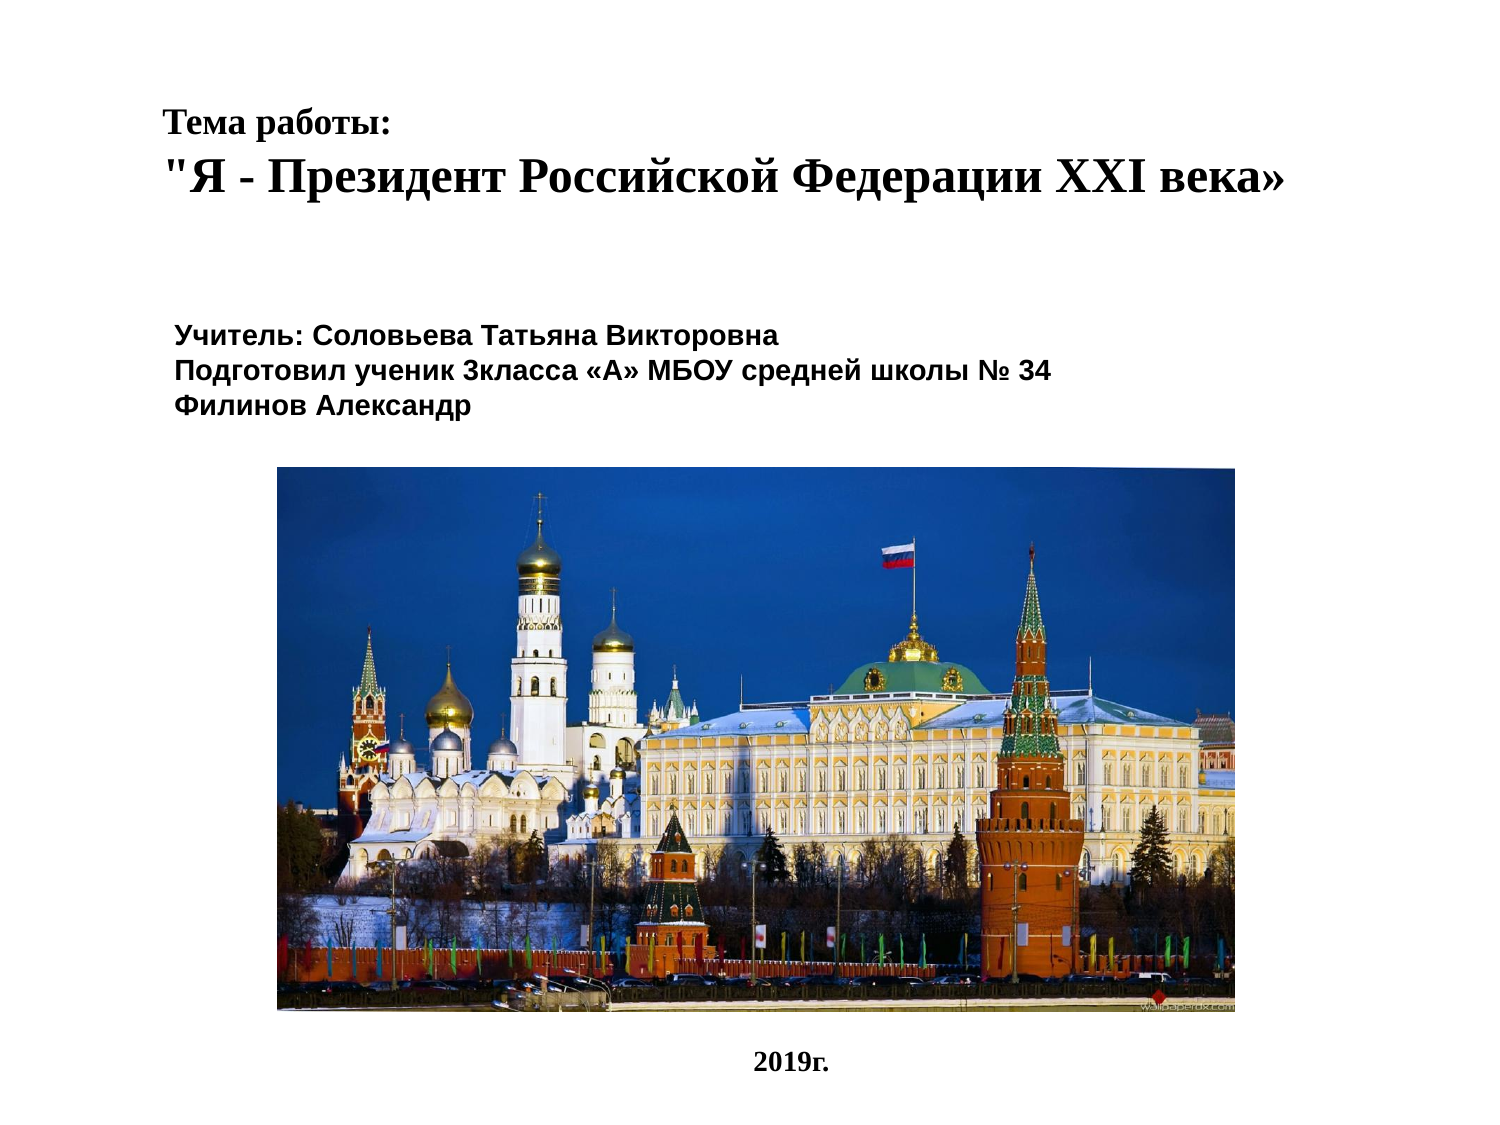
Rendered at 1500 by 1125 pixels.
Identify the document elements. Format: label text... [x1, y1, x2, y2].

text_box Тема работы: "Я - Президент Российской Федерации XXI века» [147, 89, 1329, 350]
text_box Учитель: Соловьева Татьяна Викторовна Подготовил ученик 3класса «А» МБОУ средней школы № 34 Филинов Александр [159, 309, 1211, 429]
text_box 2019г. [513, 1034, 1069, 1085]
picture [277, 467, 1235, 1012]
